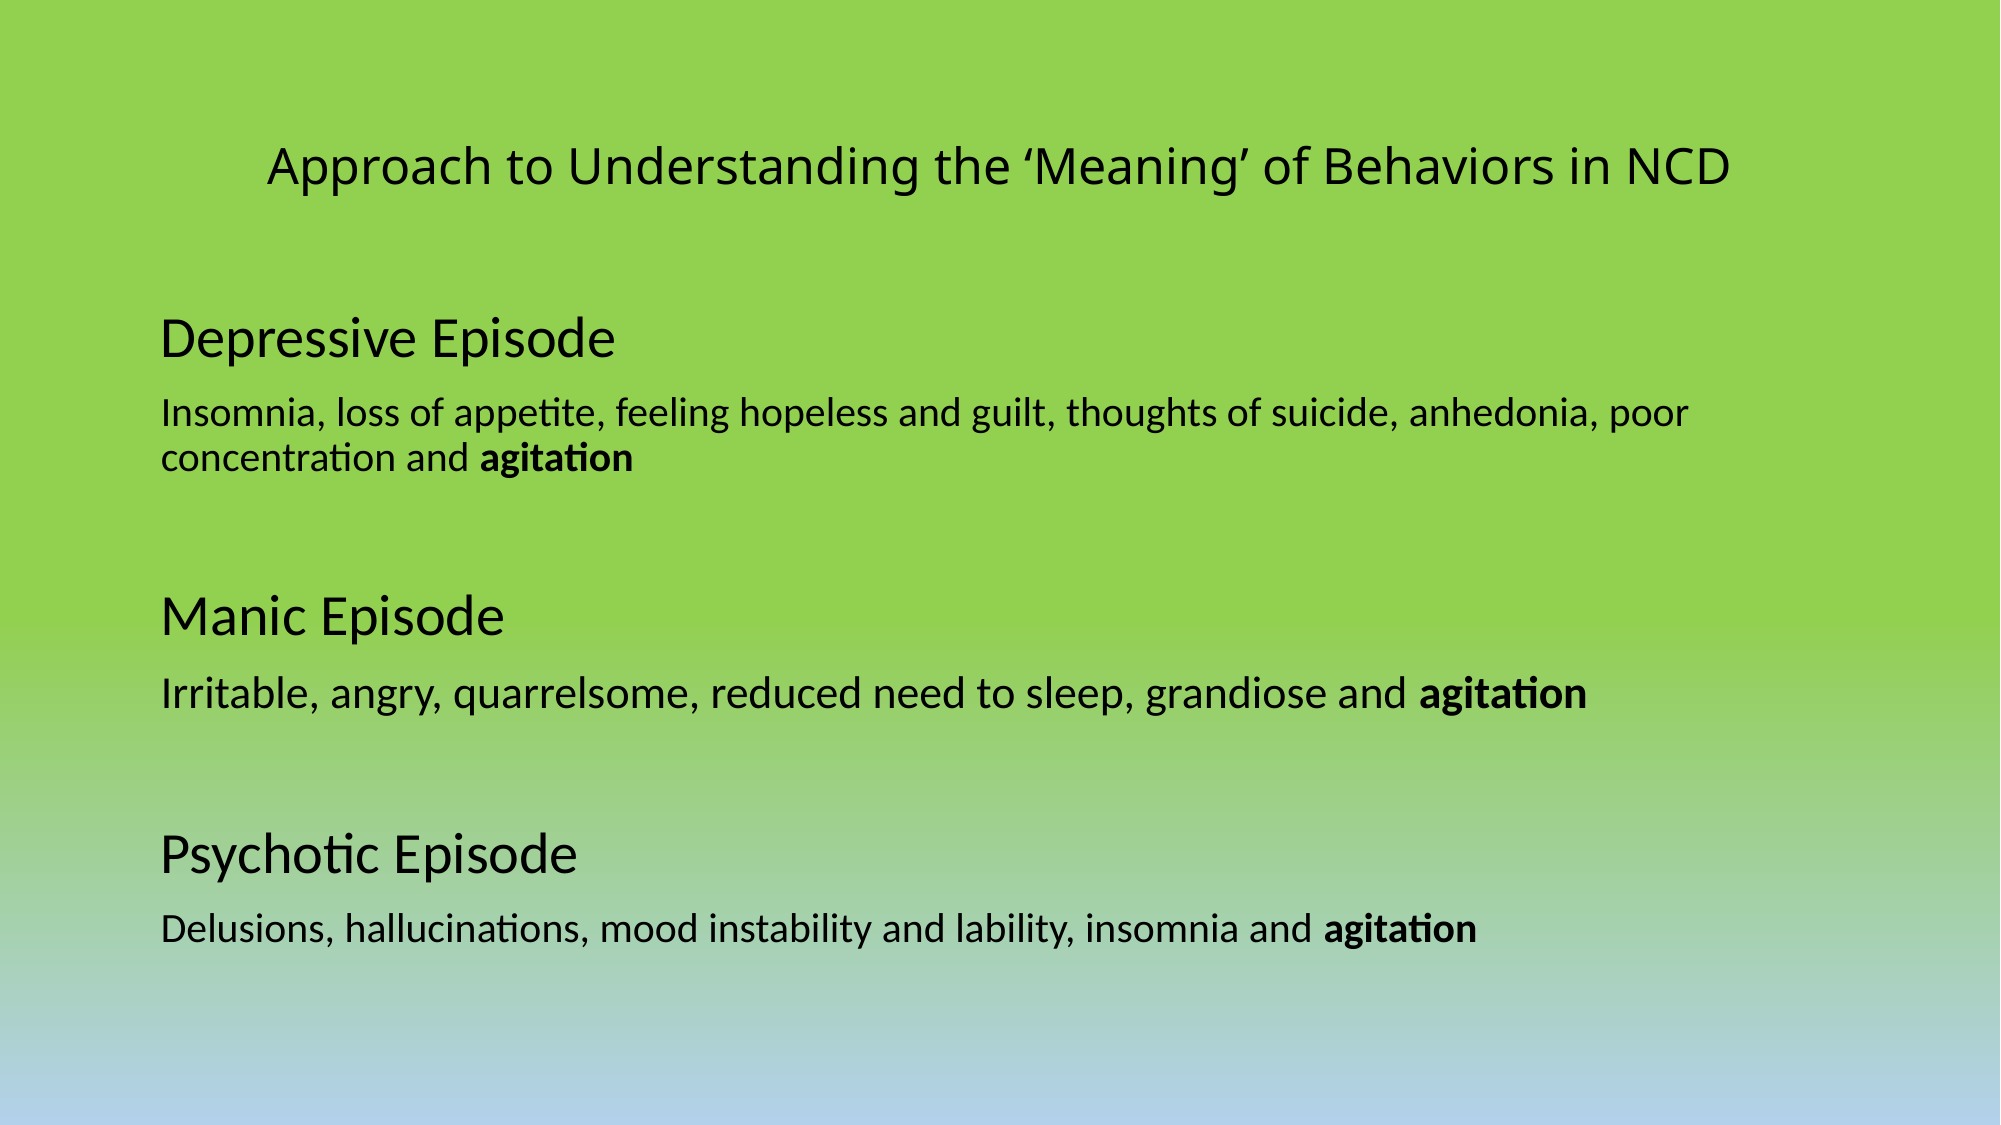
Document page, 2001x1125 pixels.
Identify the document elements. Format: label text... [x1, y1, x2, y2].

title Approach to Understanding the ‘Meaning’ of Behaviors in NCD [137, 59, 1863, 278]
list Depressive Episode Insomnia, loss of appetite, feeling hopeless and guilt, thoughts of suicide, anhedonia, poor concentration and agitation Manic Episode Irritable, angry, quarrelsome, reduced need to sleep, grandiose and agitation Psychotic Episode Delusions, hallucinations, mood instability and lability, insomnia and agitation [137, 299, 1863, 1014]
